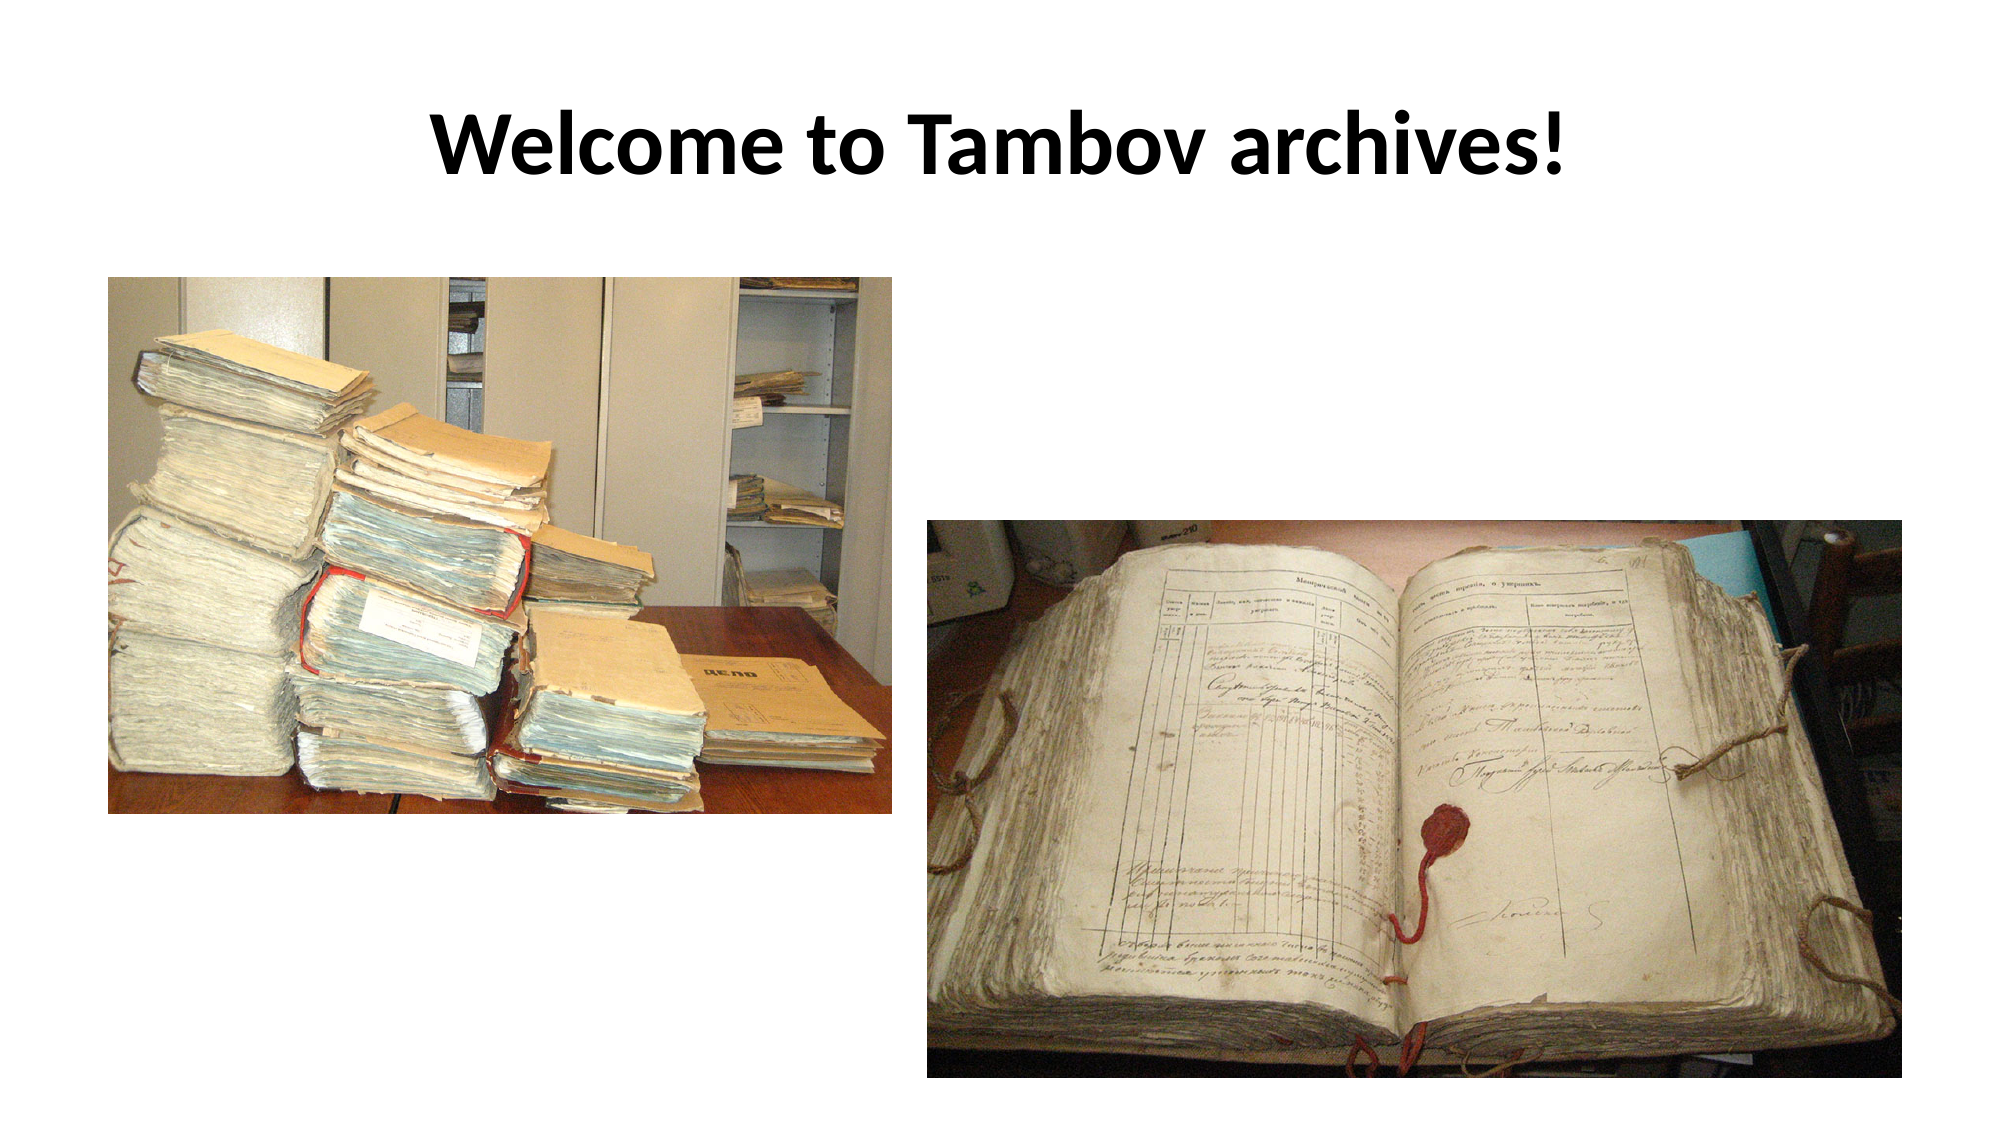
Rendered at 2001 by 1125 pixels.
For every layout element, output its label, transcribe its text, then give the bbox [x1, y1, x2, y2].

picture [925, 520, 1902, 1078]
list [108, 277, 892, 814]
title Welcome to Tambov archives! [137, 38, 1863, 251]
